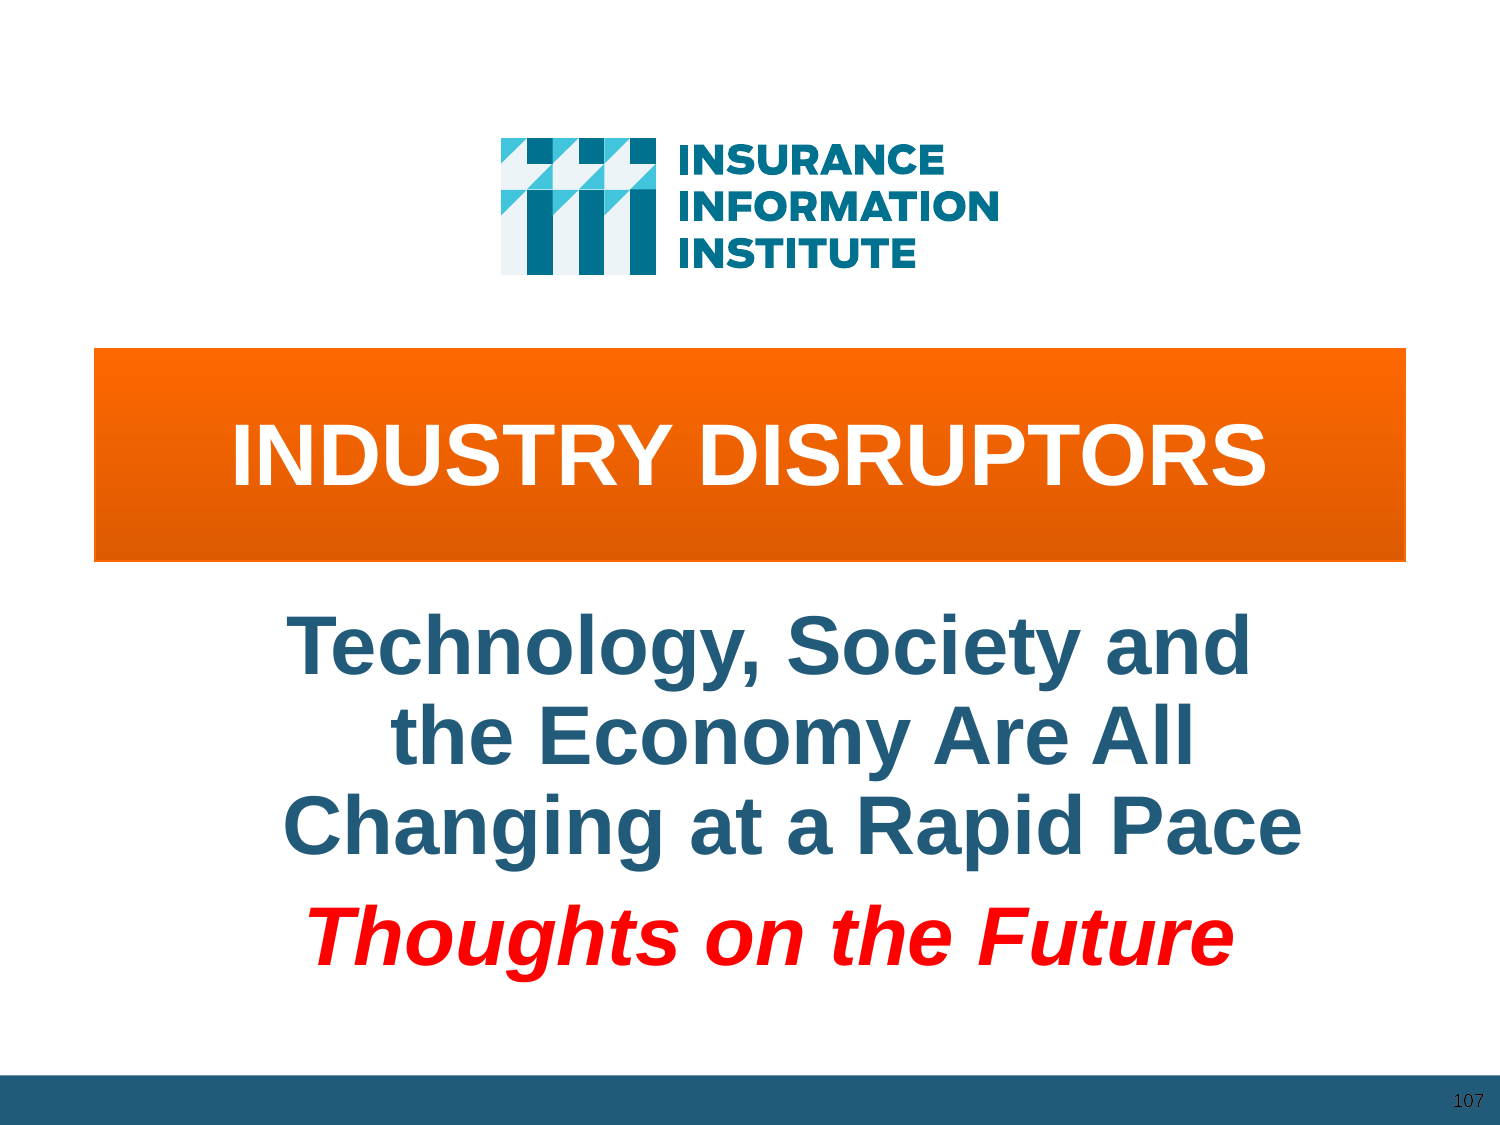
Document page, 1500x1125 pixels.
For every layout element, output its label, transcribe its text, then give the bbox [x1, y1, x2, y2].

picture [500, 137, 998, 275]
text_box INDUSTRY DISRUPTORS [95, 348, 1405, 562]
text_box Technology, Society and the Economy Are All Changing at a Rapid Pace Thoughts on the Future [213, 595, 1327, 991]
slide_number 107 [1410, 1091, 1485, 1112]
text_box [0, 1075, 1500, 1125]
